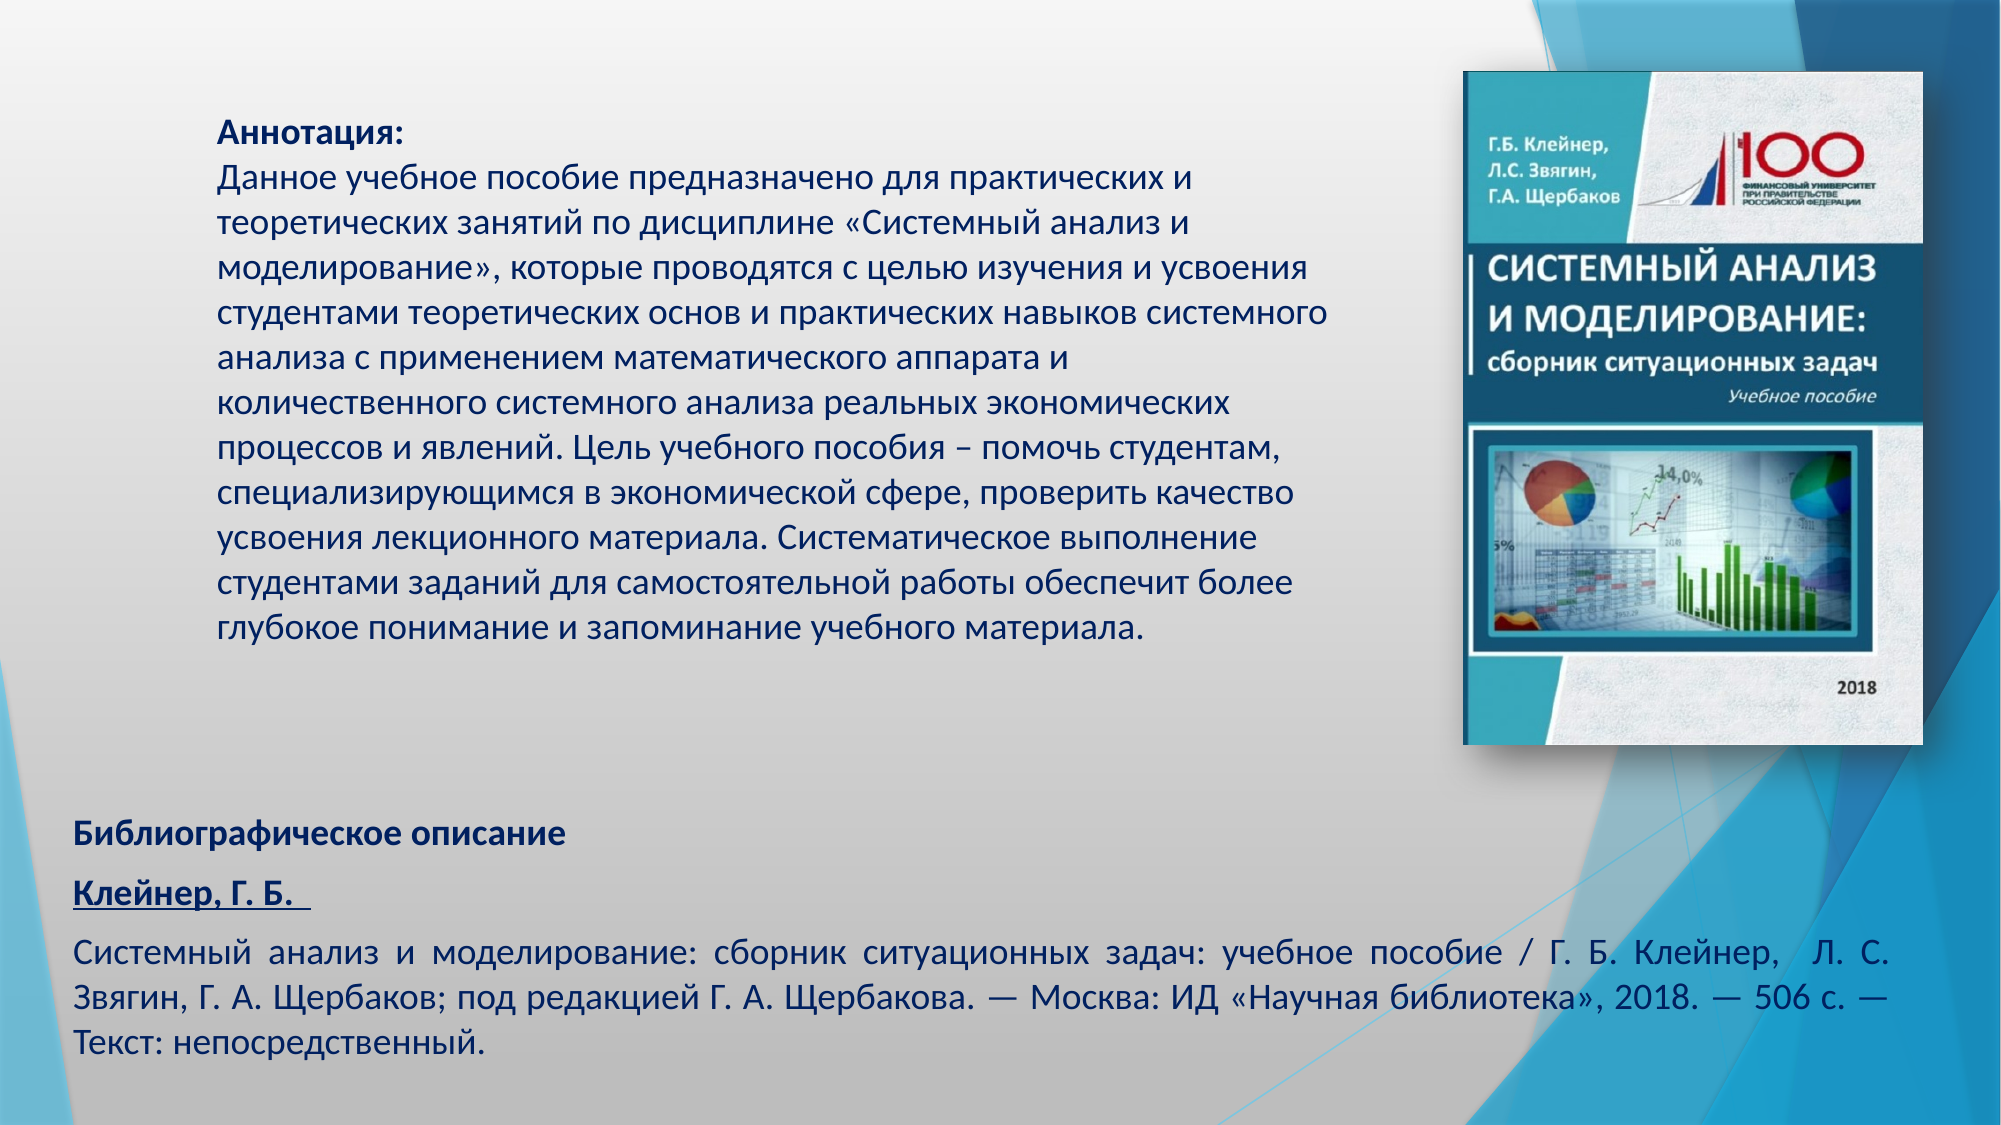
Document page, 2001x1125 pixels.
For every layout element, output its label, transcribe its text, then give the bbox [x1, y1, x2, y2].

text_box Аннотация: Данное учебное пособие предназначено для практических и теоретических занятий по дисциплине «Системный анализ и моделирование», которые проводятся с целью изучения и усвоения студентами теоретических основ и практических навыков системного анализа с применением математического аппарата и количественного системного анализа реальных экономических процессов и явлений. Цель учебного пособия – помочь студентам, специализирующимся в экономической сфере, проверить качество усвоения лекционного материала. Систематическое выполнение студентами заданий для самостоятельной работы обеспечит более глубокое понимание и запоминание учебного материала. [202, 99, 1353, 655]
text_box Библиографическое описание Клейнер, Г. Б. Системный анализ и моделирование: сборник ситуационных задач: учебное пособие / Г. Б. Клейнер, Л. С. Звягин, Г. А. Щербаков; под редакцией Г. А. Щербакова. — Москва: ИД «Научная библиотека», 2018. — 506 с. — Текст: непосредственный. [58, 800, 1907, 1070]
picture [1463, 71, 1924, 746]
